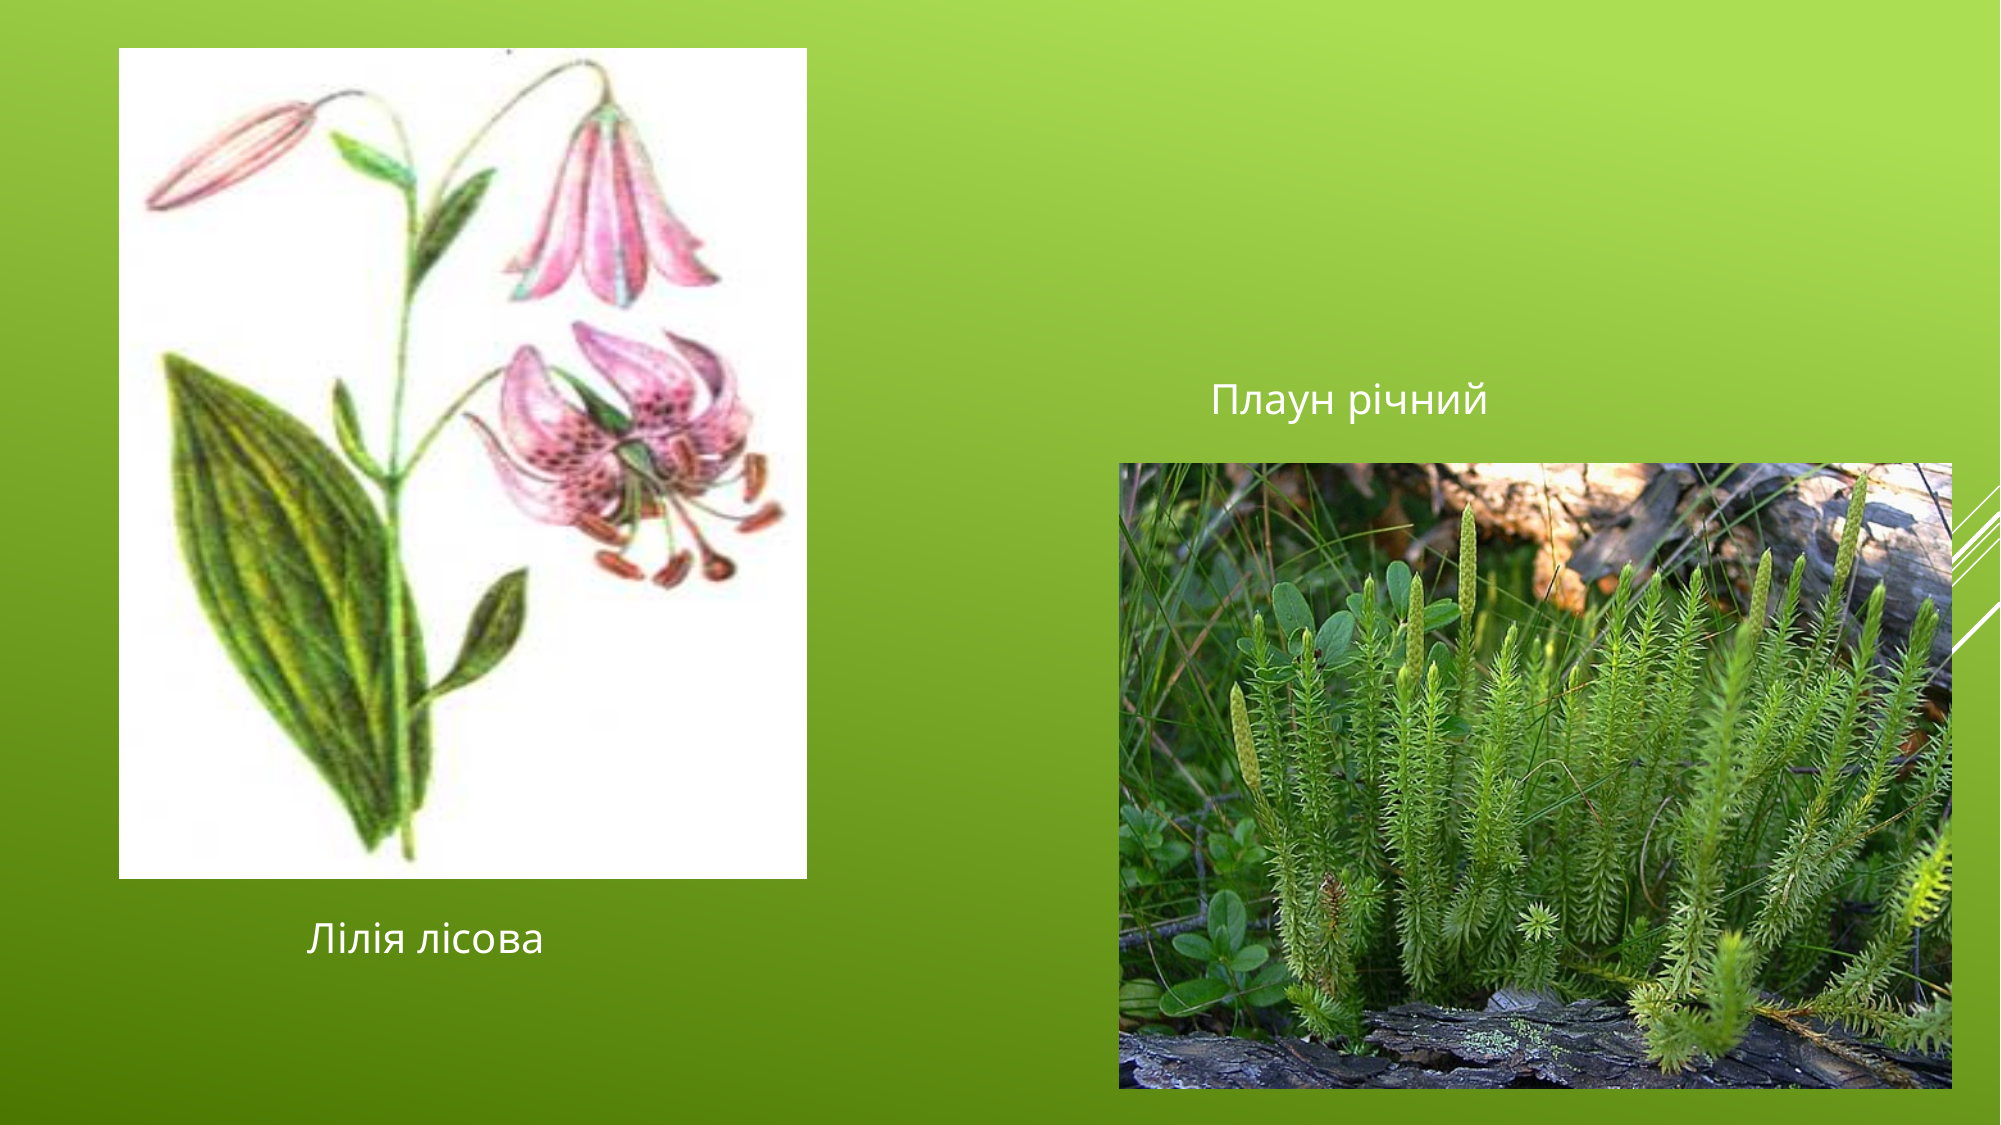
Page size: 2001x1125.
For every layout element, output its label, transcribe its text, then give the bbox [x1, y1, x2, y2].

picture [119, 48, 808, 880]
text_box Плаун річний [1195, 365, 1754, 431]
picture [1119, 463, 1952, 1089]
text_box Лілія лісова [293, 904, 634, 969]
